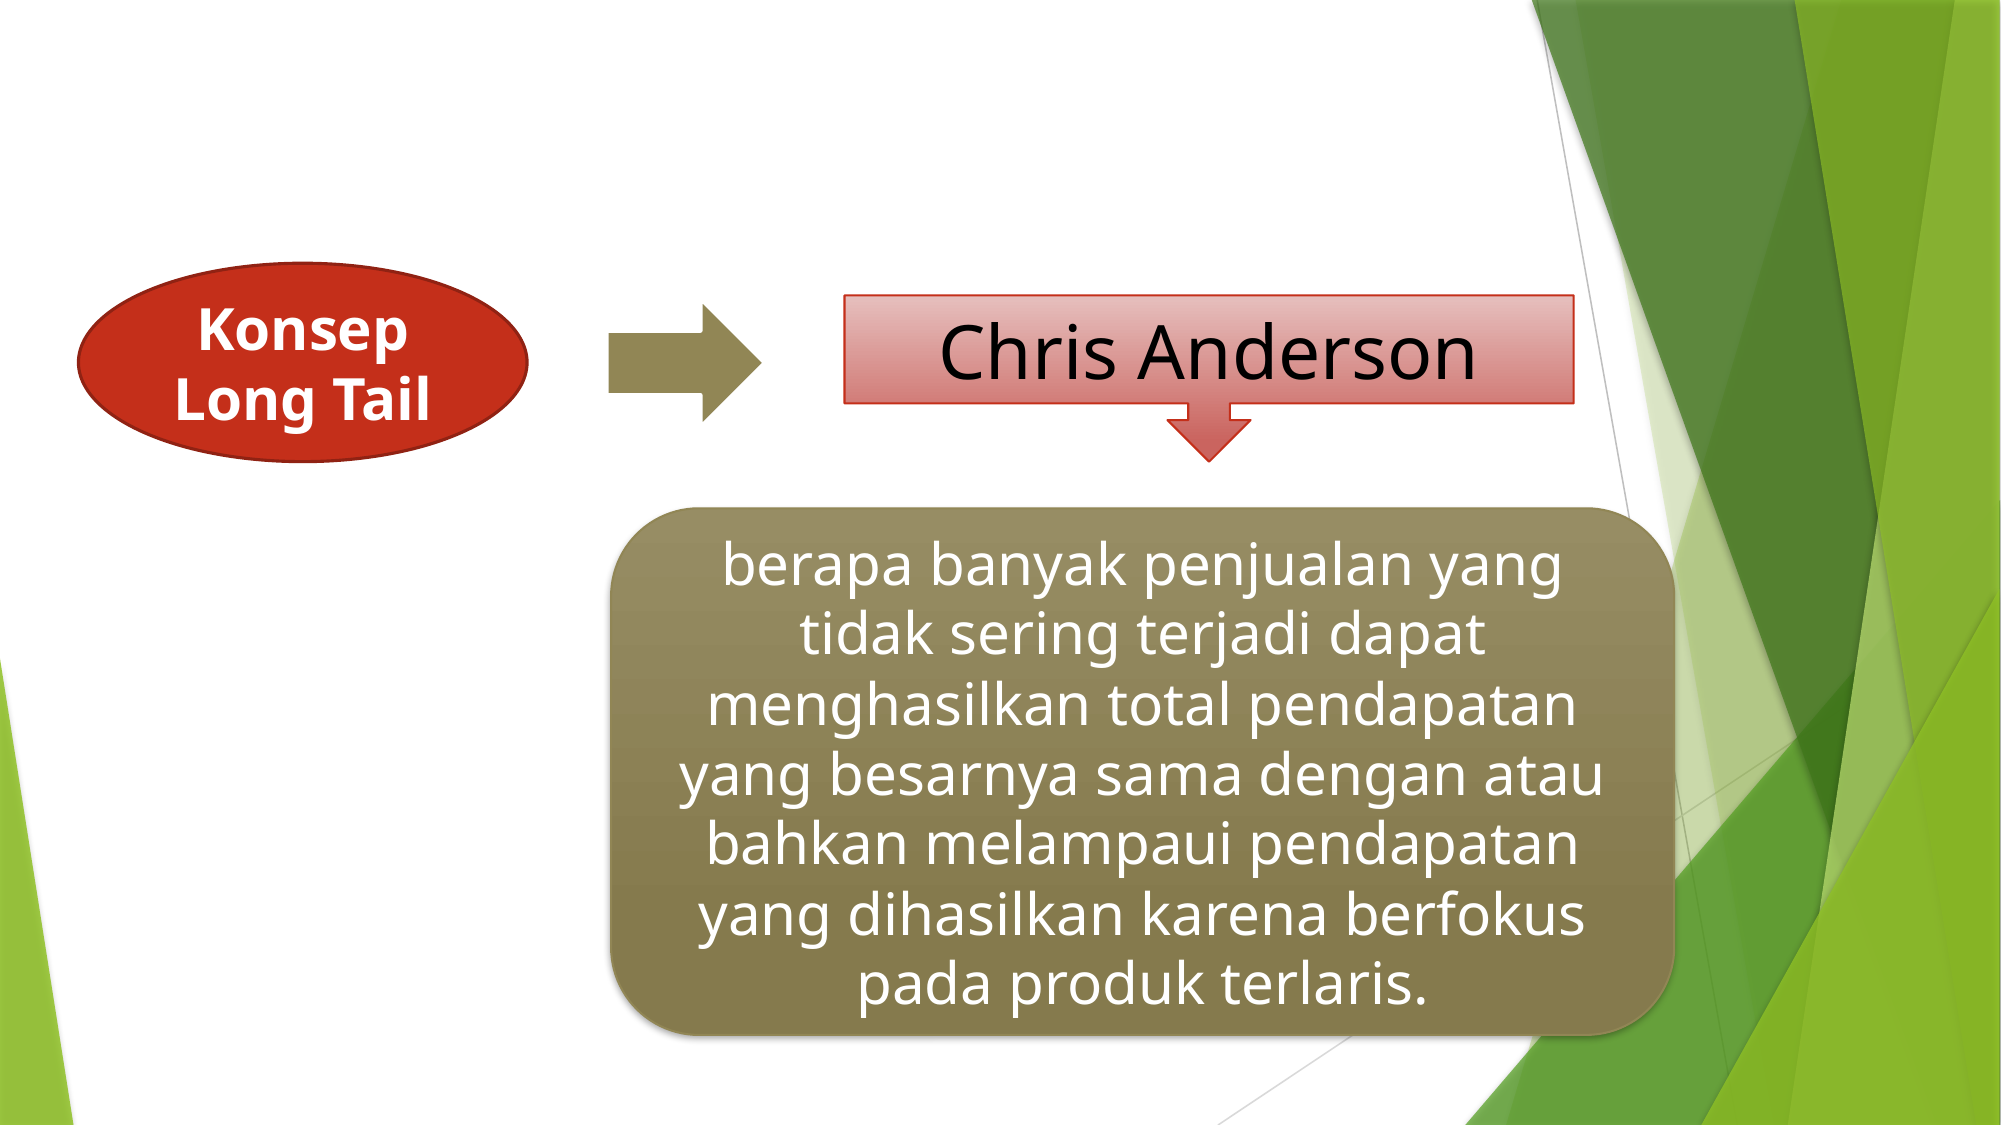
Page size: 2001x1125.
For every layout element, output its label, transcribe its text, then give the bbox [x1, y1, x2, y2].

text_box Chris Anderson [843, 294, 1575, 463]
text_box berapa banyak penjualan yang tidak sering terjadi dapat menghasilkan total pendapatan yang besarnya sama dengan atau bahkan melampaui pendapatan yang dihasilkan karena berfokus pada produk terlaris. [610, 507, 1676, 1036]
text_box [604, 296, 768, 430]
text_box Konsep Long Tail [76, 261, 529, 464]
